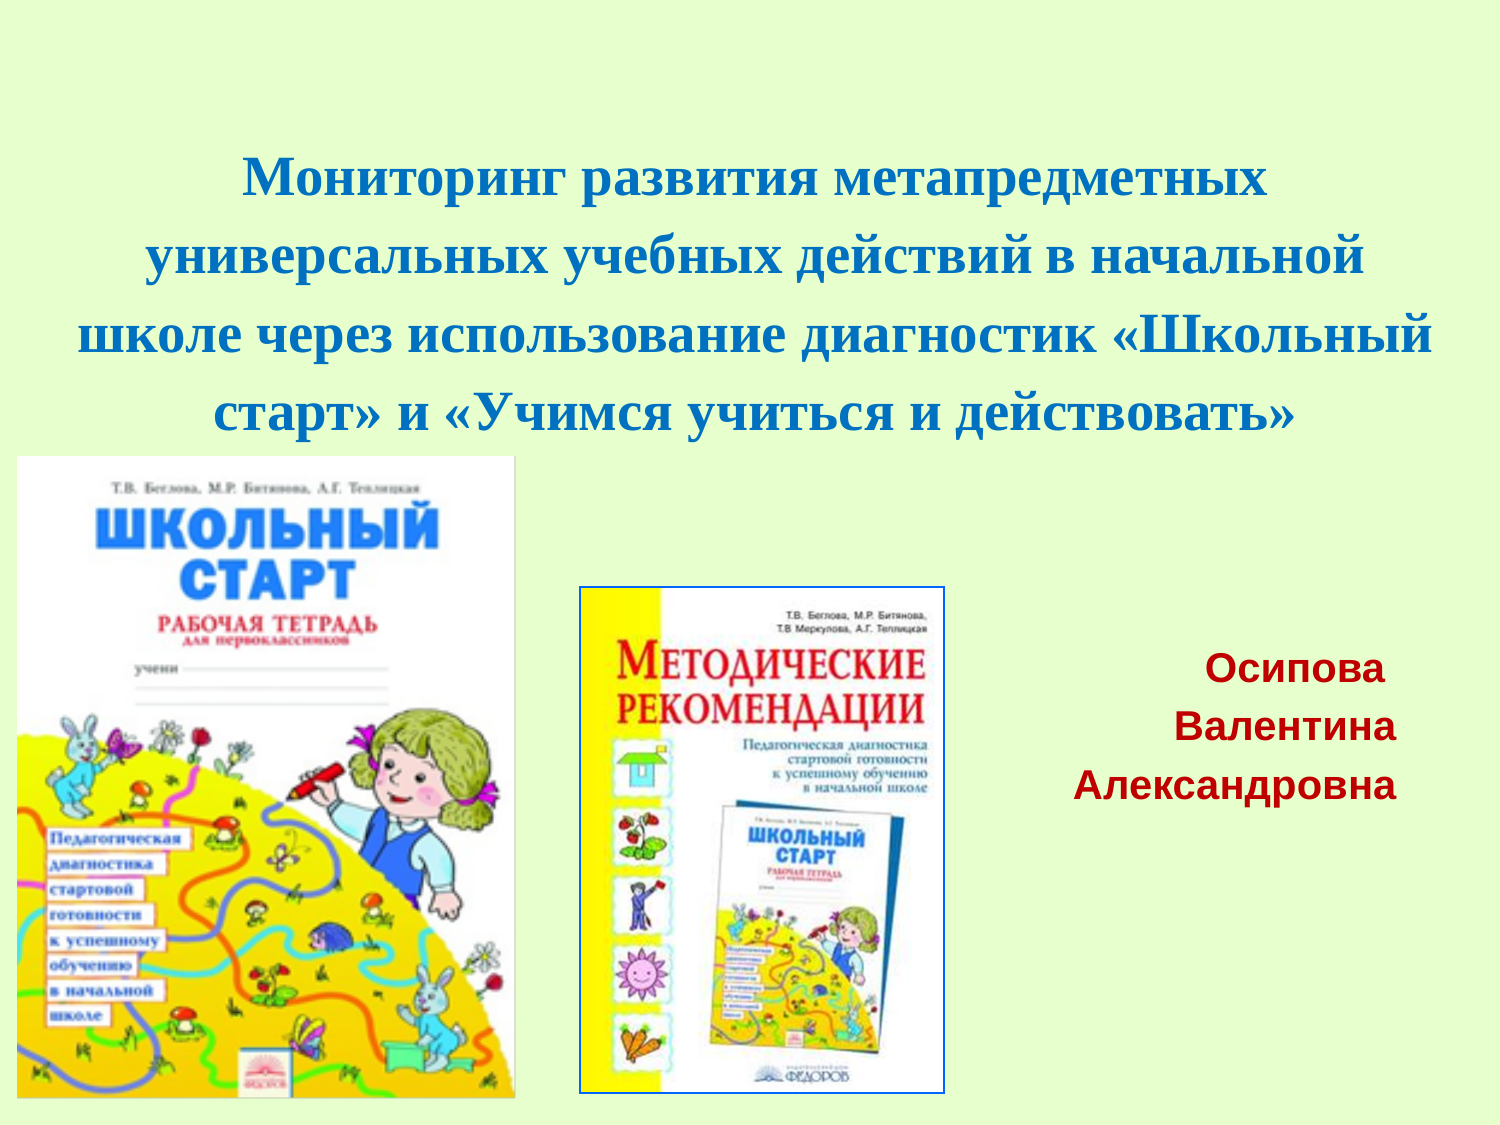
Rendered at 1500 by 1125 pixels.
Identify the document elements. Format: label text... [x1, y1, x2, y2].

picture [578, 586, 945, 1094]
text_box Осипова Валентина Александровна [1033, 633, 1412, 1047]
text_box Мониторинг развития метапредметных универсальных учебных действий в начальной школе через использование диагностик «Школьный старт» и «Учимся учиться и действовать» [53, 42, 1459, 457]
picture [17, 455, 518, 1101]
